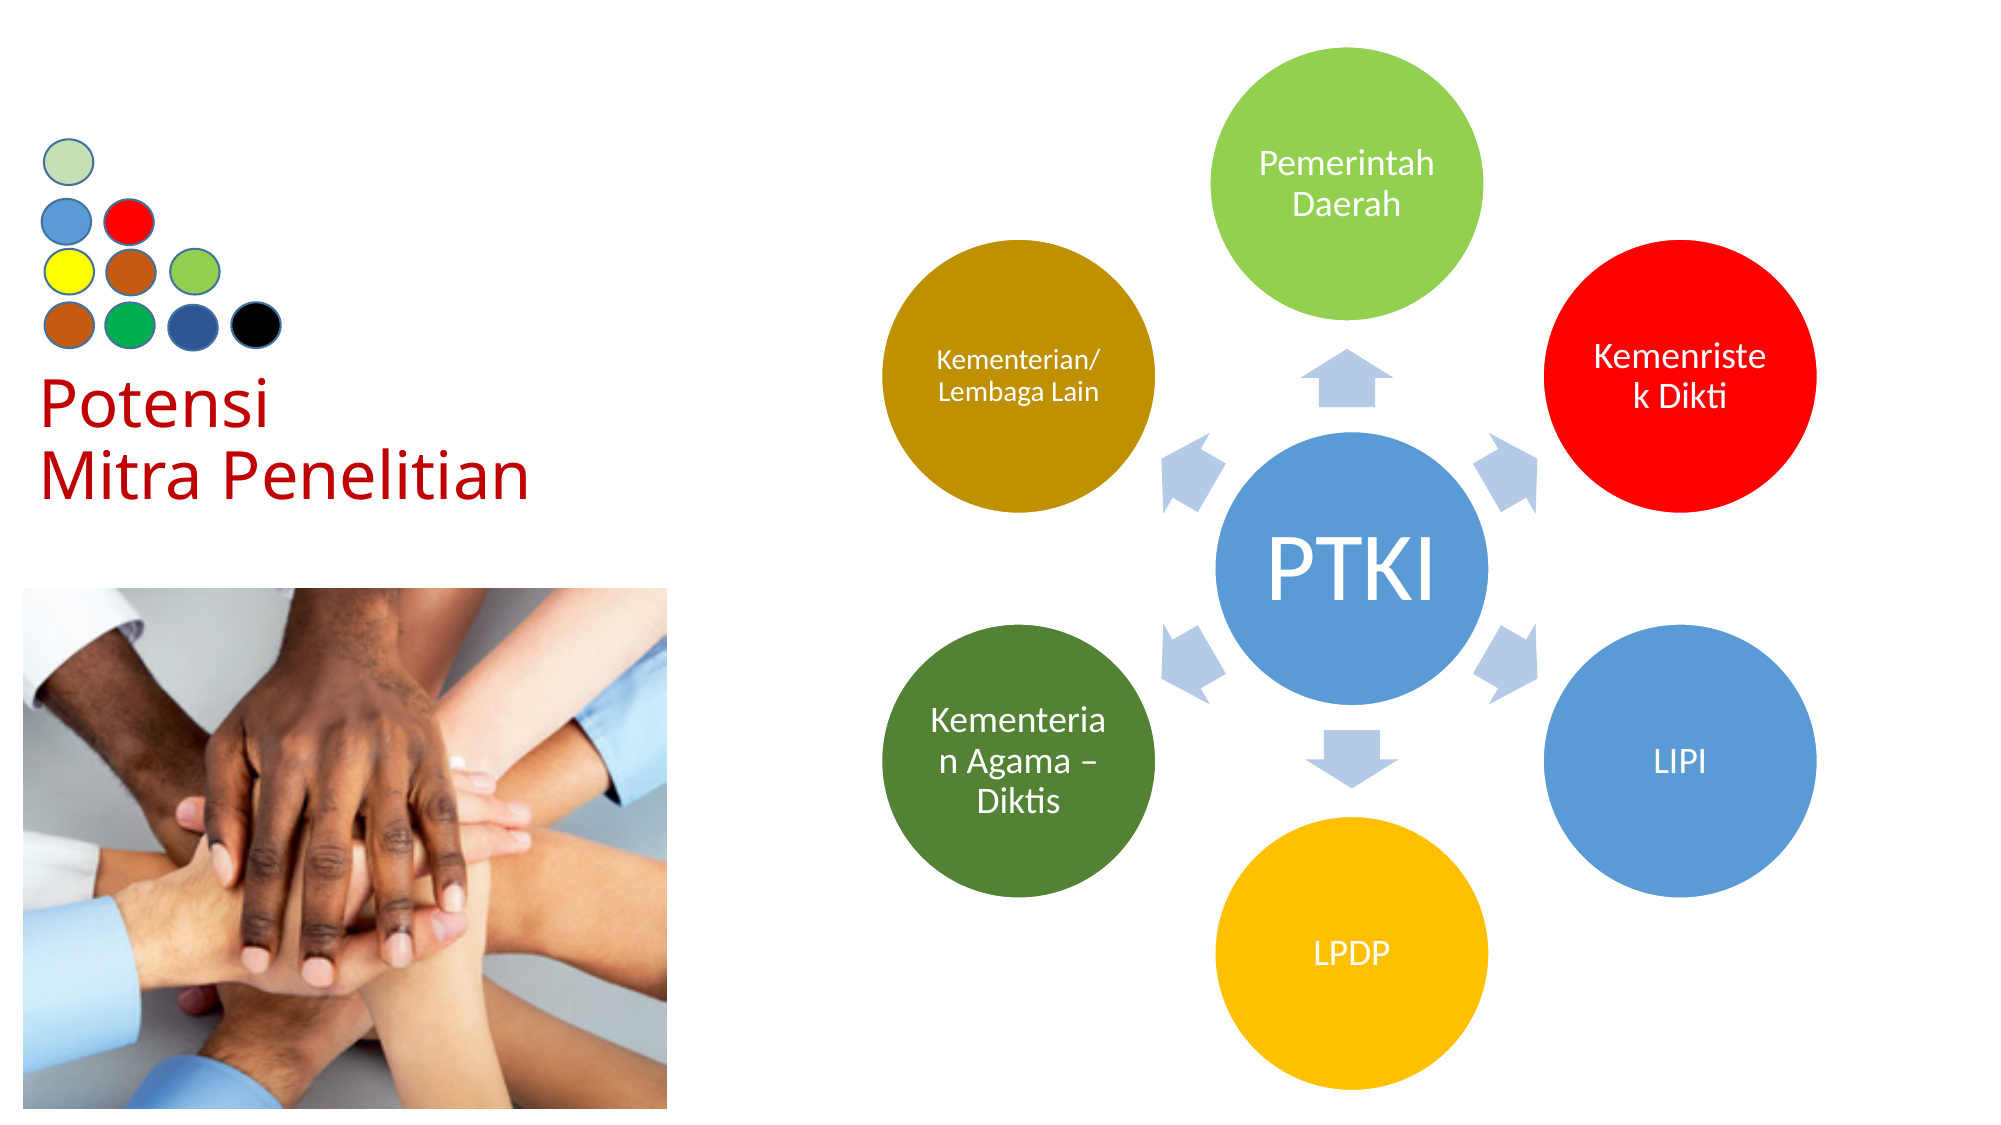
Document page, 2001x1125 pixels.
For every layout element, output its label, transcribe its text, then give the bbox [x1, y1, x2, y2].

text_box [40, 197, 93, 246]
text_box [104, 301, 156, 350]
text_box Kemenristek Dikti [1541, 237, 1819, 515]
text_box LIPI [1541, 622, 1819, 900]
text_box [167, 303, 219, 352]
text_box [1305, 730, 1399, 789]
text_box LPDP [1213, 814, 1491, 1092]
text_box [43, 301, 95, 350]
text_box [169, 247, 221, 296]
text_box [1161, 432, 1226, 514]
text_box Kementerian Agama – Diktis [880, 622, 1158, 900]
text_box PTKI [1213, 430, 1491, 708]
text_box [230, 301, 282, 350]
text_box [105, 248, 157, 297]
text_box [1472, 432, 1538, 514]
text_box [103, 198, 155, 247]
picture [23, 588, 667, 1109]
text_box [1472, 623, 1538, 705]
text_box [1300, 348, 1394, 408]
text_box Pemerintah Daerah [1208, 45, 1486, 323]
title Potensi Mitra Penelitian [23, 345, 667, 539]
text_box Kementerian/Lembaga Lain [880, 237, 1158, 515]
text_box [1161, 623, 1226, 705]
text_box [43, 247, 95, 296]
text_box [42, 138, 95, 187]
